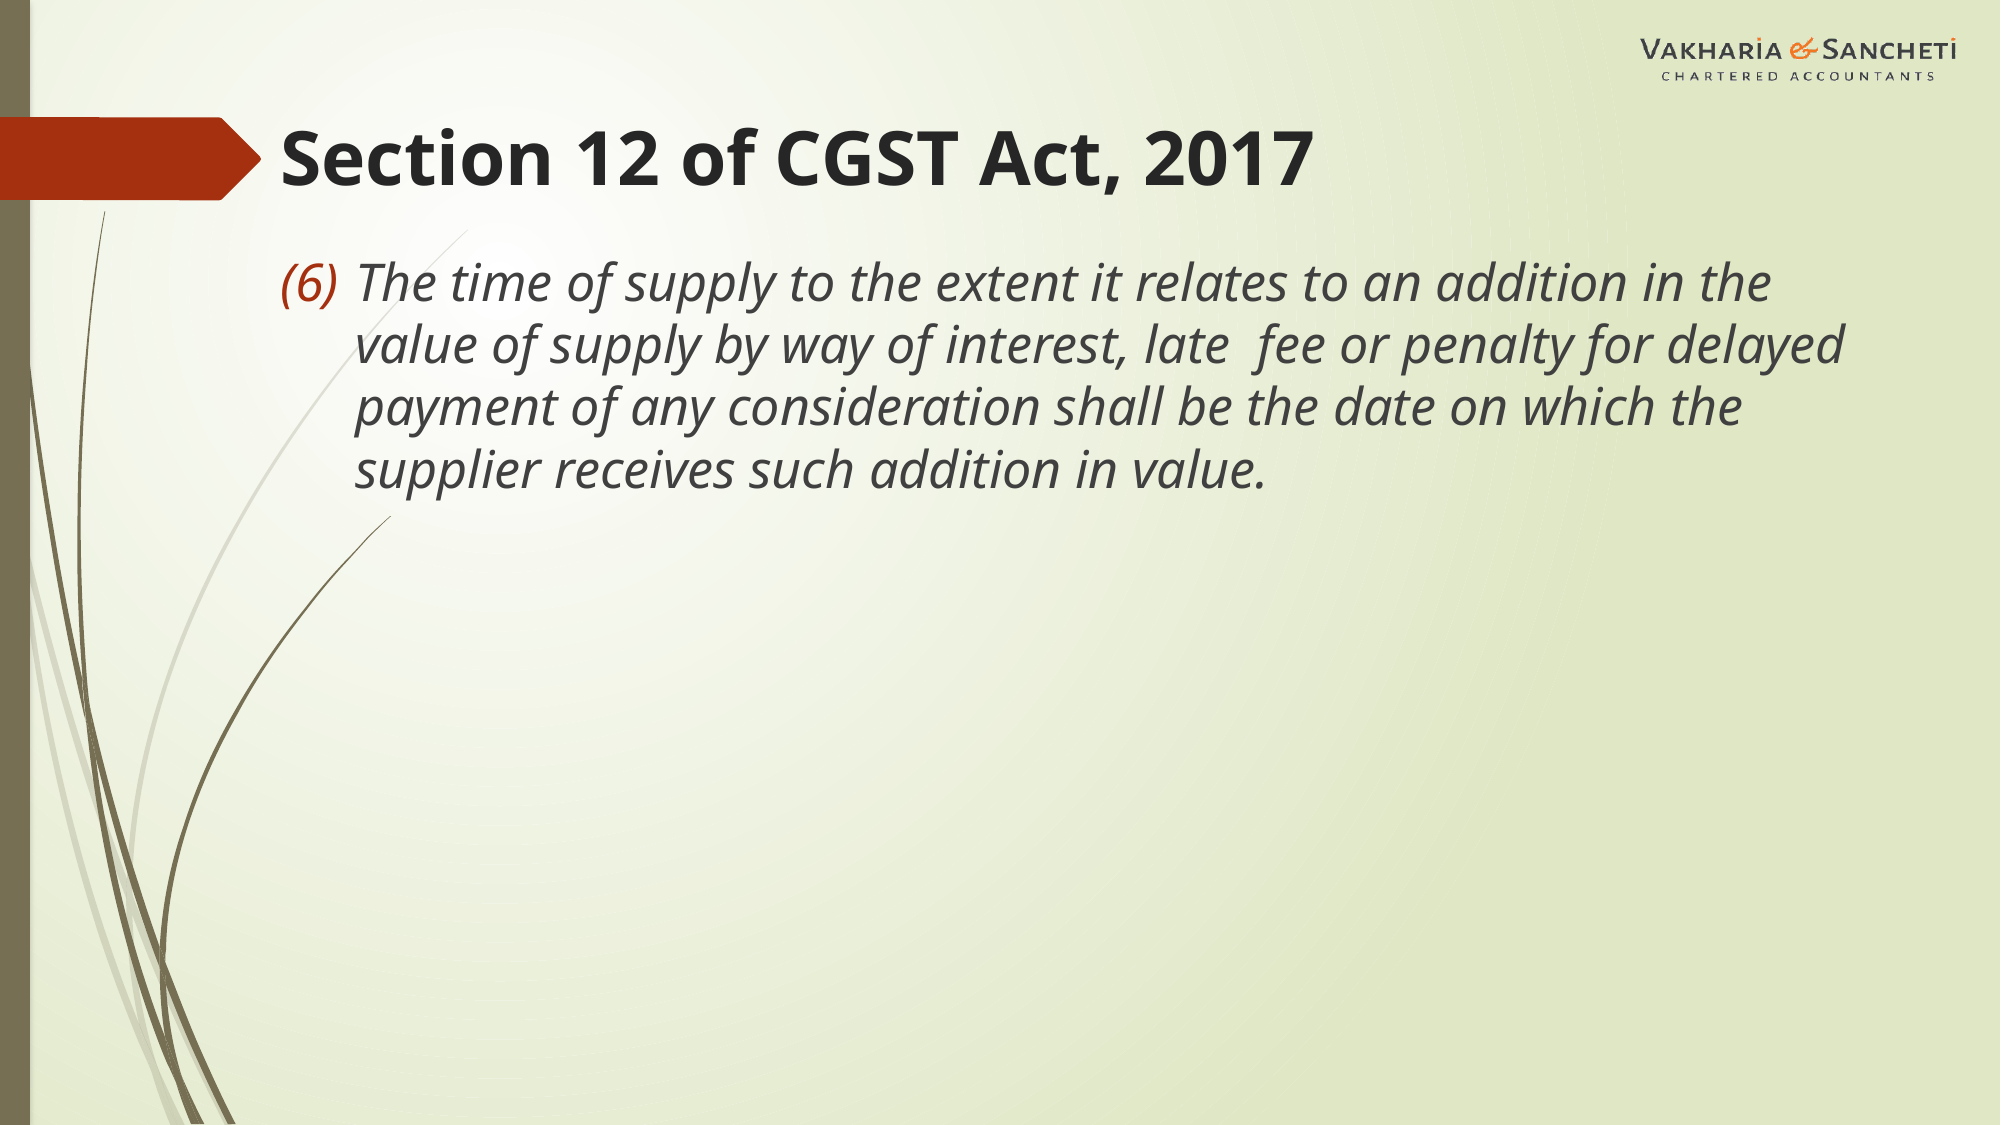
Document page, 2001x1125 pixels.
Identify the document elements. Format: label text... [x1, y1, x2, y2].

picture [1639, 36, 1956, 82]
title Section 12 of CGST Act, 2017 [265, 102, 1888, 231]
list The time of supply to the extent it relates to an addition in the value of supply by way of interest, late fee or penalty for delayed payment of any consideration shall be the date on which the supplier receives such addition in value. [265, 241, 1888, 862]
